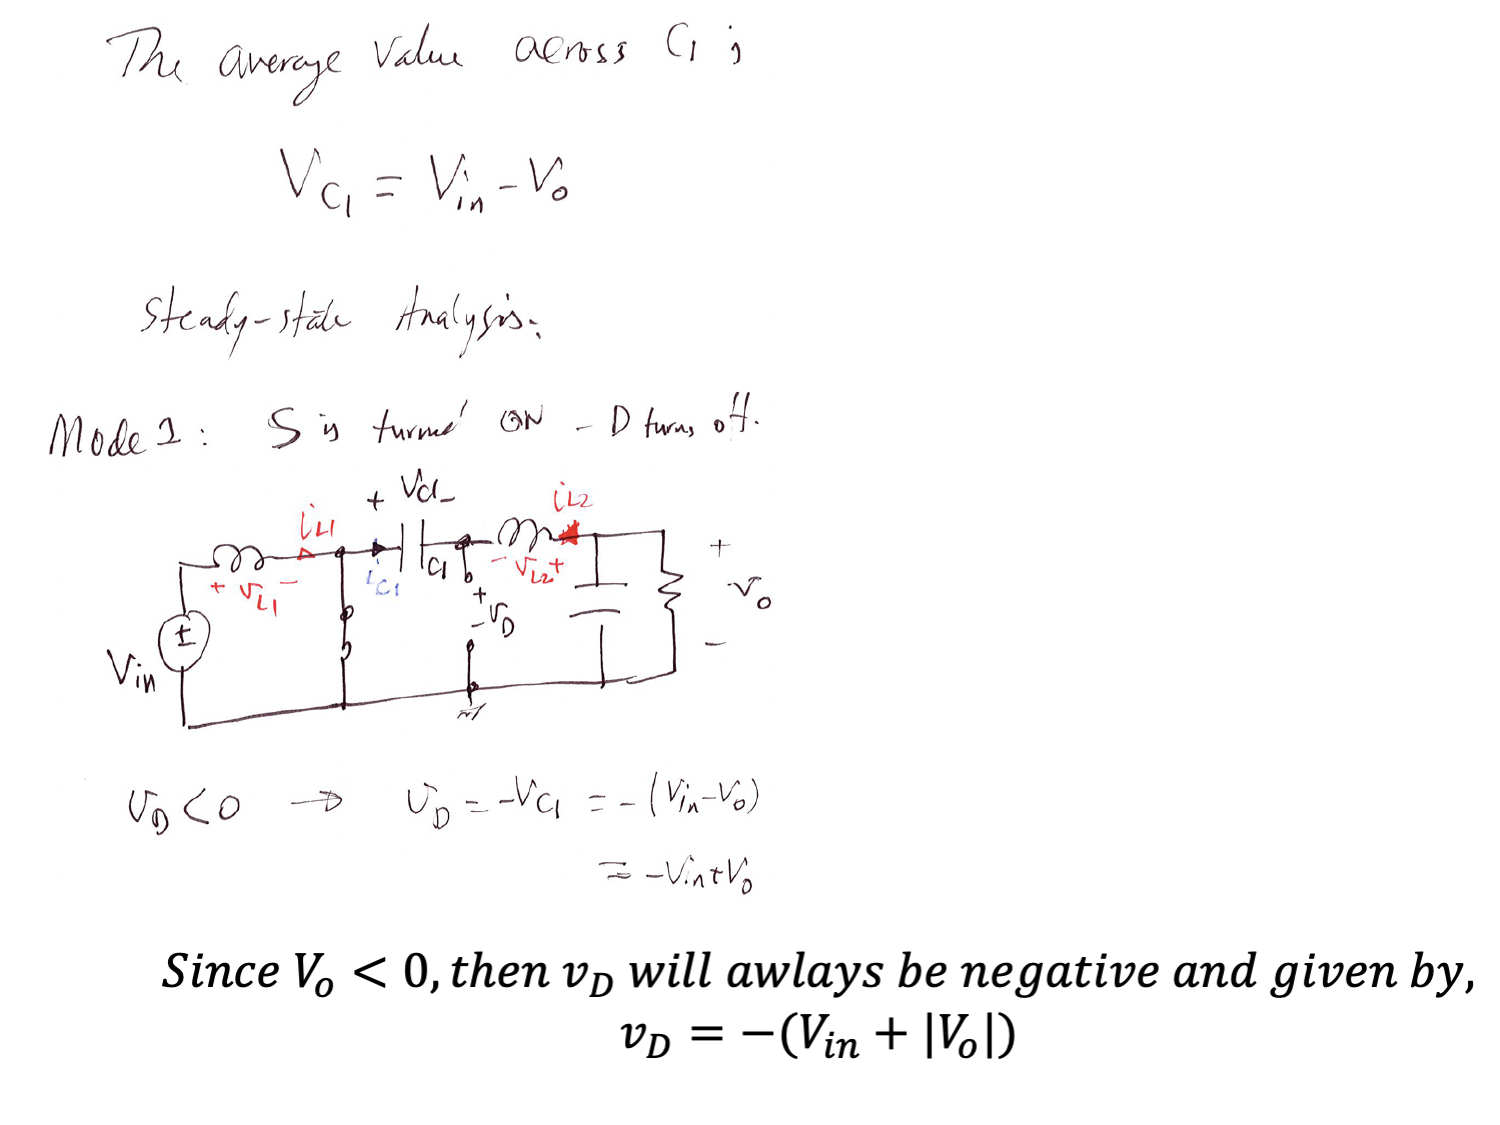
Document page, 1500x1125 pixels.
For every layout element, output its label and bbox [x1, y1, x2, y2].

text_box [150, 937, 1488, 1059]
picture [37, 12, 783, 913]
